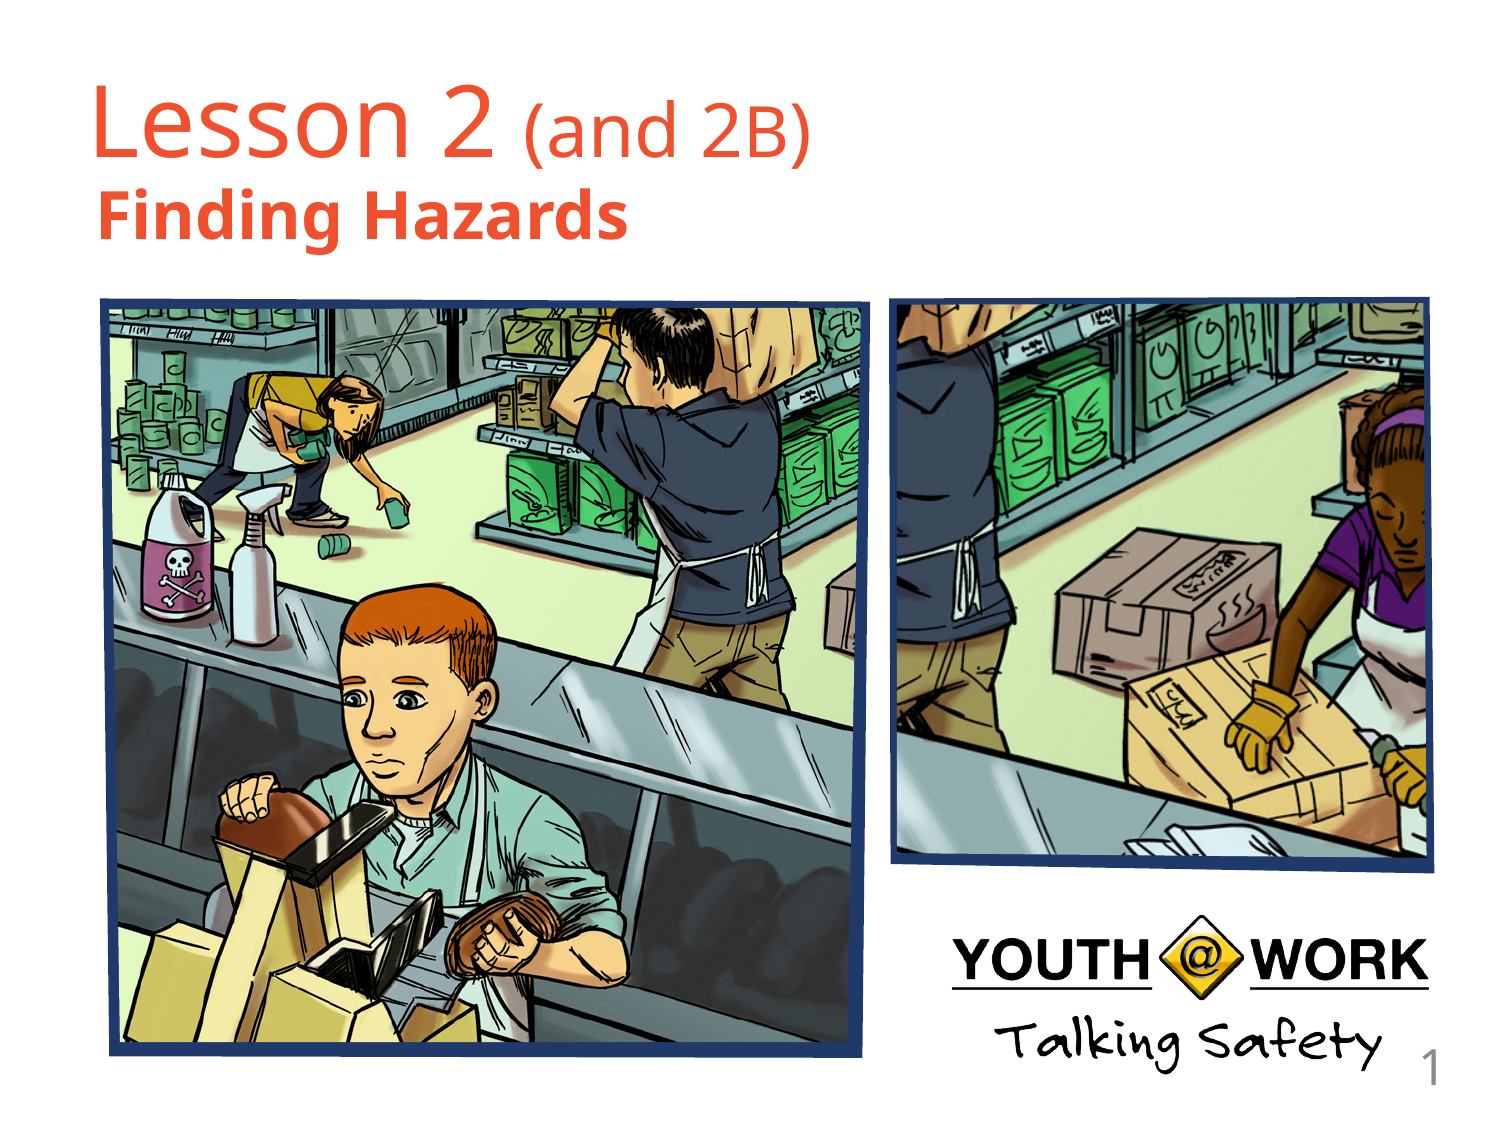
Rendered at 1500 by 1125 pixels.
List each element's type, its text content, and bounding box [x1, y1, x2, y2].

text_box [894, 301, 1429, 860]
text_box [107, 305, 863, 1045]
list Lesson 2 (and 2B) [87, 50, 1438, 188]
picture [949, 913, 1430, 1085]
text_box [97, 296, 873, 1060]
slide_number 1 [1350, 1035, 1463, 1105]
title Finding Hazards [87, 188, 1438, 263]
text_box [886, 294, 1437, 876]
